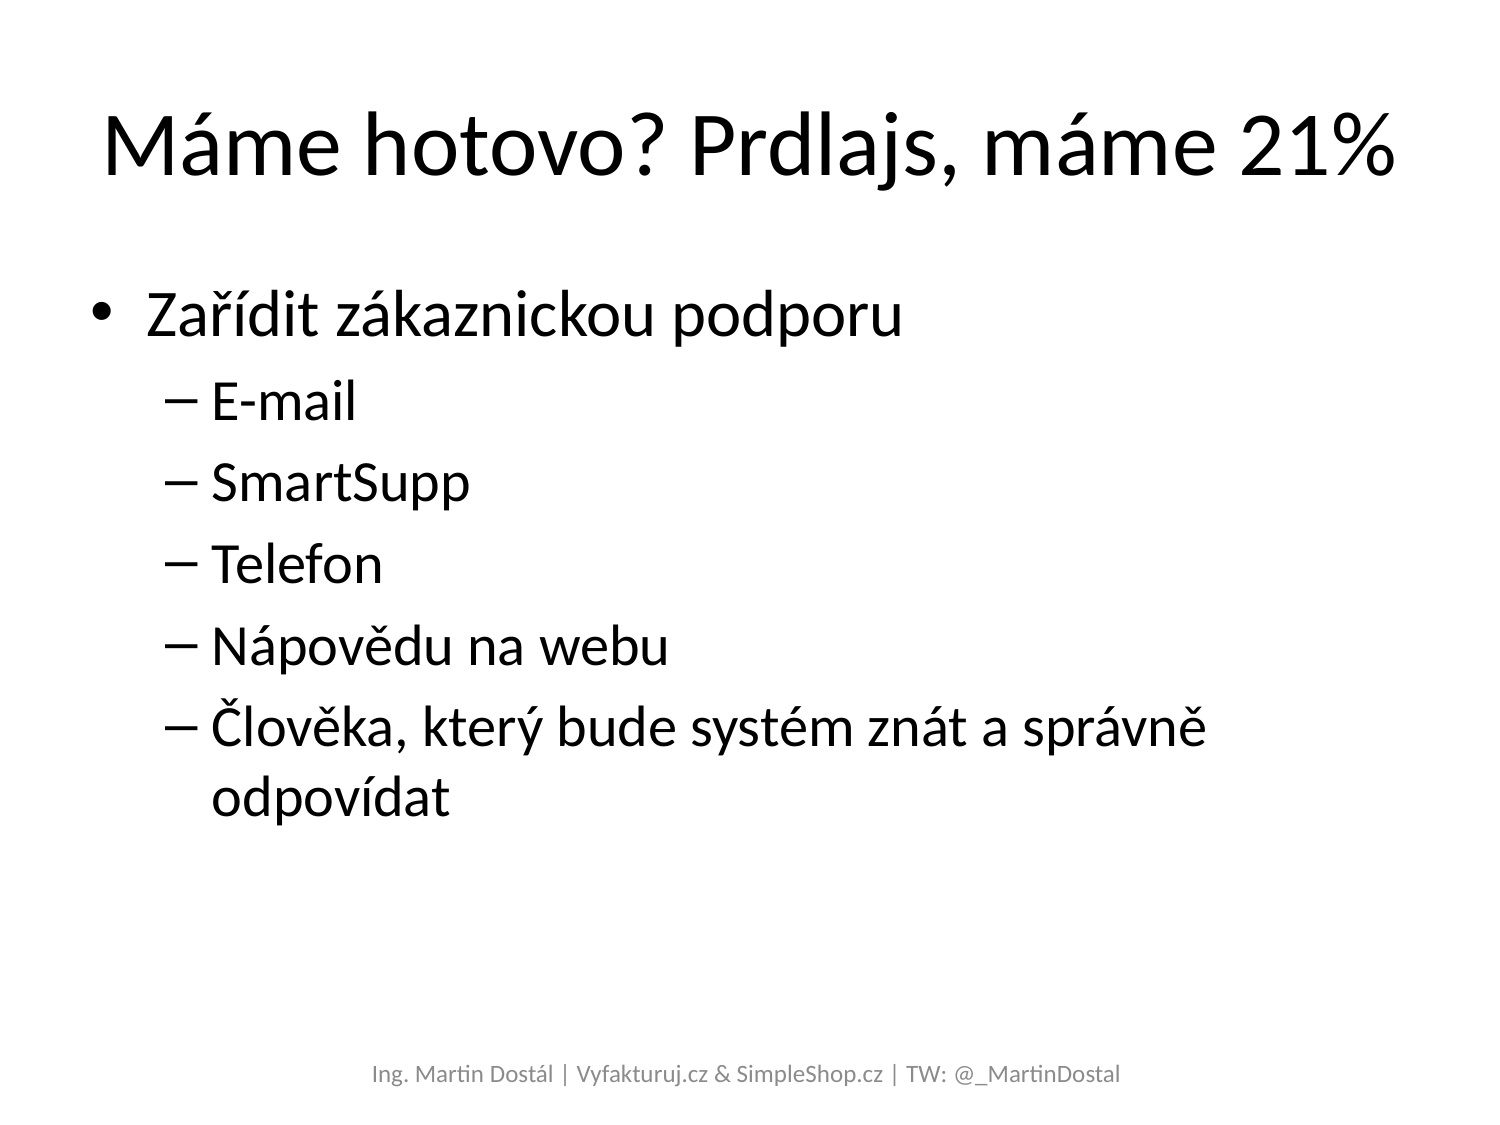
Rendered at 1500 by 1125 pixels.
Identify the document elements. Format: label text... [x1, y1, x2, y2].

title Máme hotovo? Prdlajs, máme 21% [75, 45, 1425, 233]
list Zařídit zákaznickou podporu E-mail SmartSupp Telefon Nápovědu na webu Člověka, který bude systém znát a správně odpovídat [75, 262, 1425, 1005]
footer Ing. Martin Dostál | Vyfakturuj.cz & SimpleShop.cz | TW: @_MartinDostal [0, 1042, 1500, 1103]
